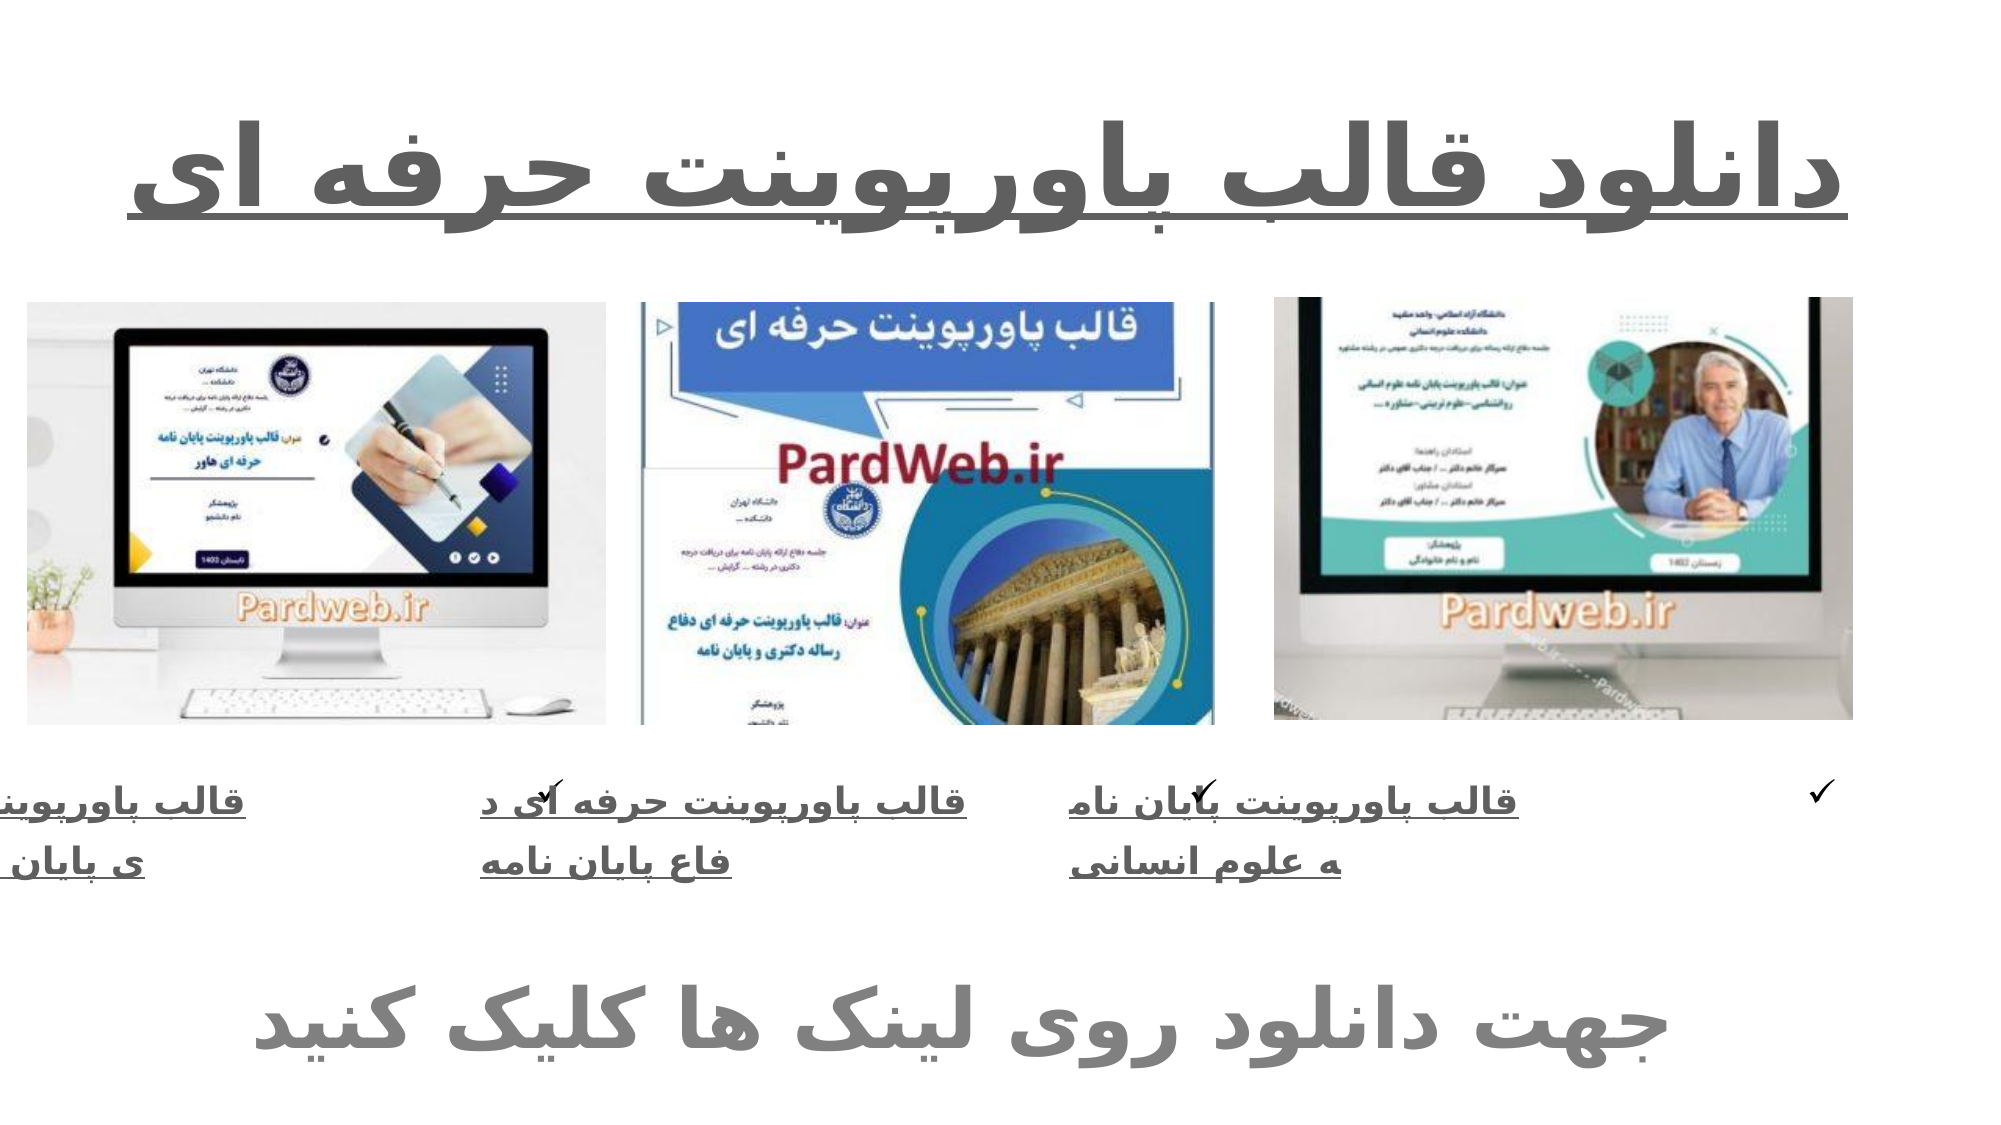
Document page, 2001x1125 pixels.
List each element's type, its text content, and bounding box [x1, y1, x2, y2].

picture [27, 302, 606, 725]
text_box دانلود قالب پاورپوینت حرفه ای [112, 86, 1863, 237]
picture [635, 302, 1215, 725]
text_box قالب پاورپوینت پایان نامه علوم انسانی [1308, 746, 1853, 830]
text_box قالب پاورپوینت حرفه ای دفاع پایان نامه [655, 746, 1234, 830]
text_box جهت دانلود روی لینک ها کلیک کنید [236, 957, 1691, 1073]
picture [1274, 297, 1853, 720]
text_box قالب پاورپوینت حرفه ای پایان نامه هاور [80, 746, 581, 830]
